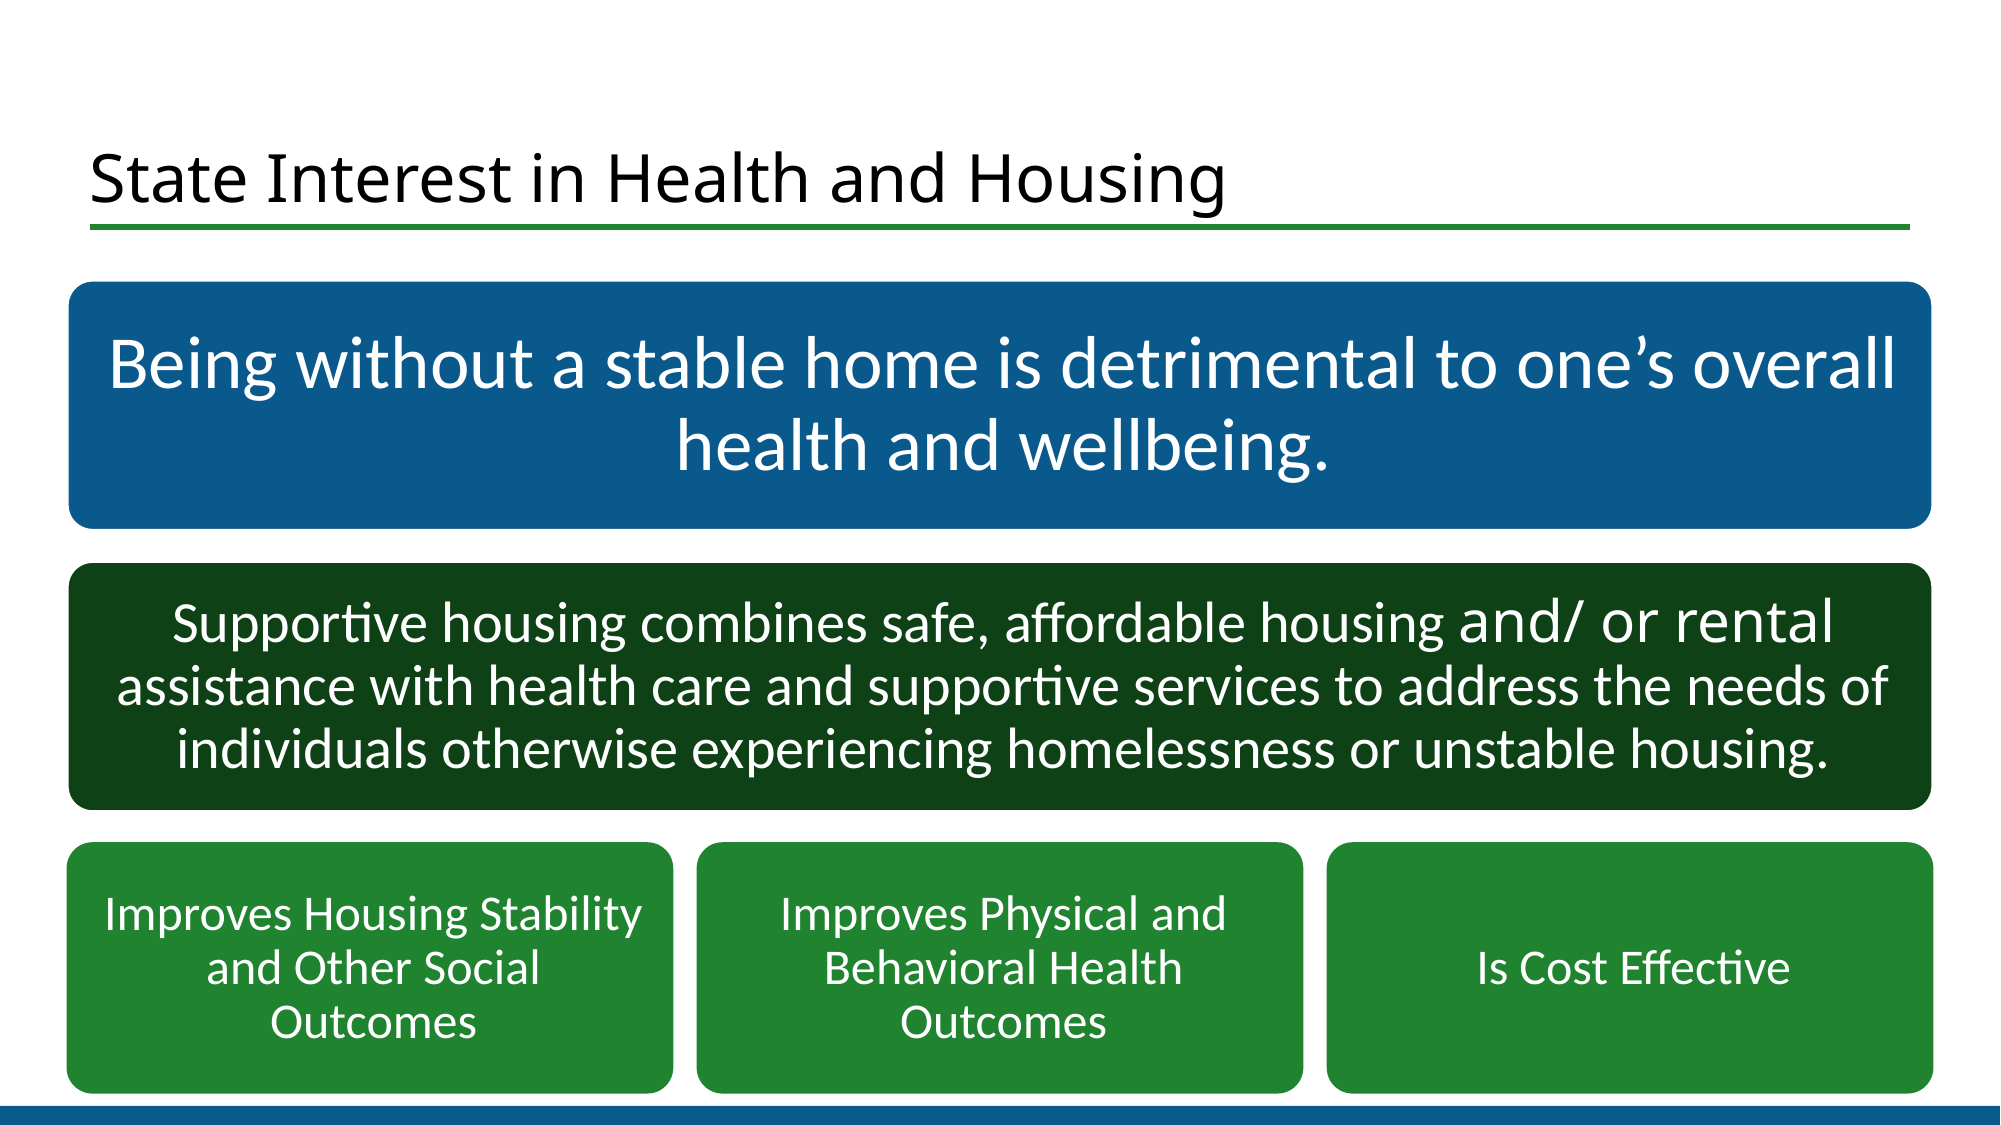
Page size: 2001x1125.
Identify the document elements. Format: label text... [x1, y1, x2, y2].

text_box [67, 280, 1933, 1094]
title State Interest in Health and Housing [89, 31, 1911, 224]
